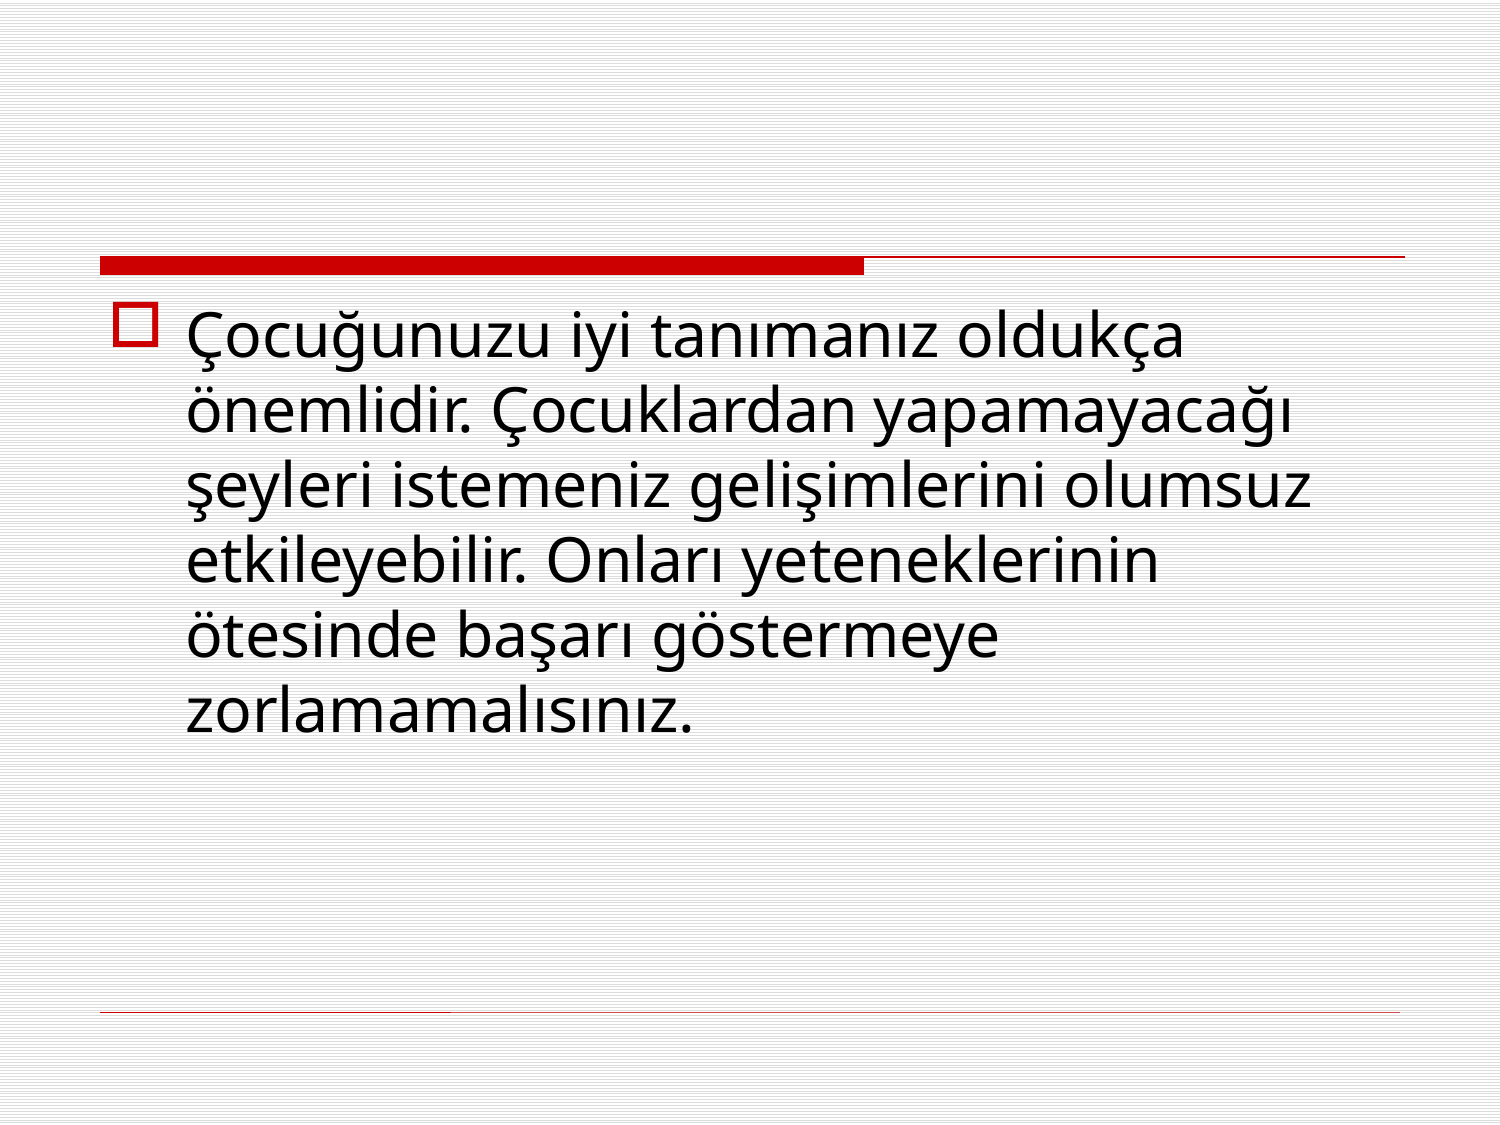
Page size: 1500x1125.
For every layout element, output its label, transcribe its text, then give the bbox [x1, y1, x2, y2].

list Çocuğunuzu iyi tanımanız oldukça önemlidir. Çocuklardan yapamayacağı şeyleri istemeniz gelişimlerini olumsuz etkileyebilir. Onları yeteneklerinin ötesinde başarı göstermeye zorlamamalısınız. [92, 287, 1406, 988]
